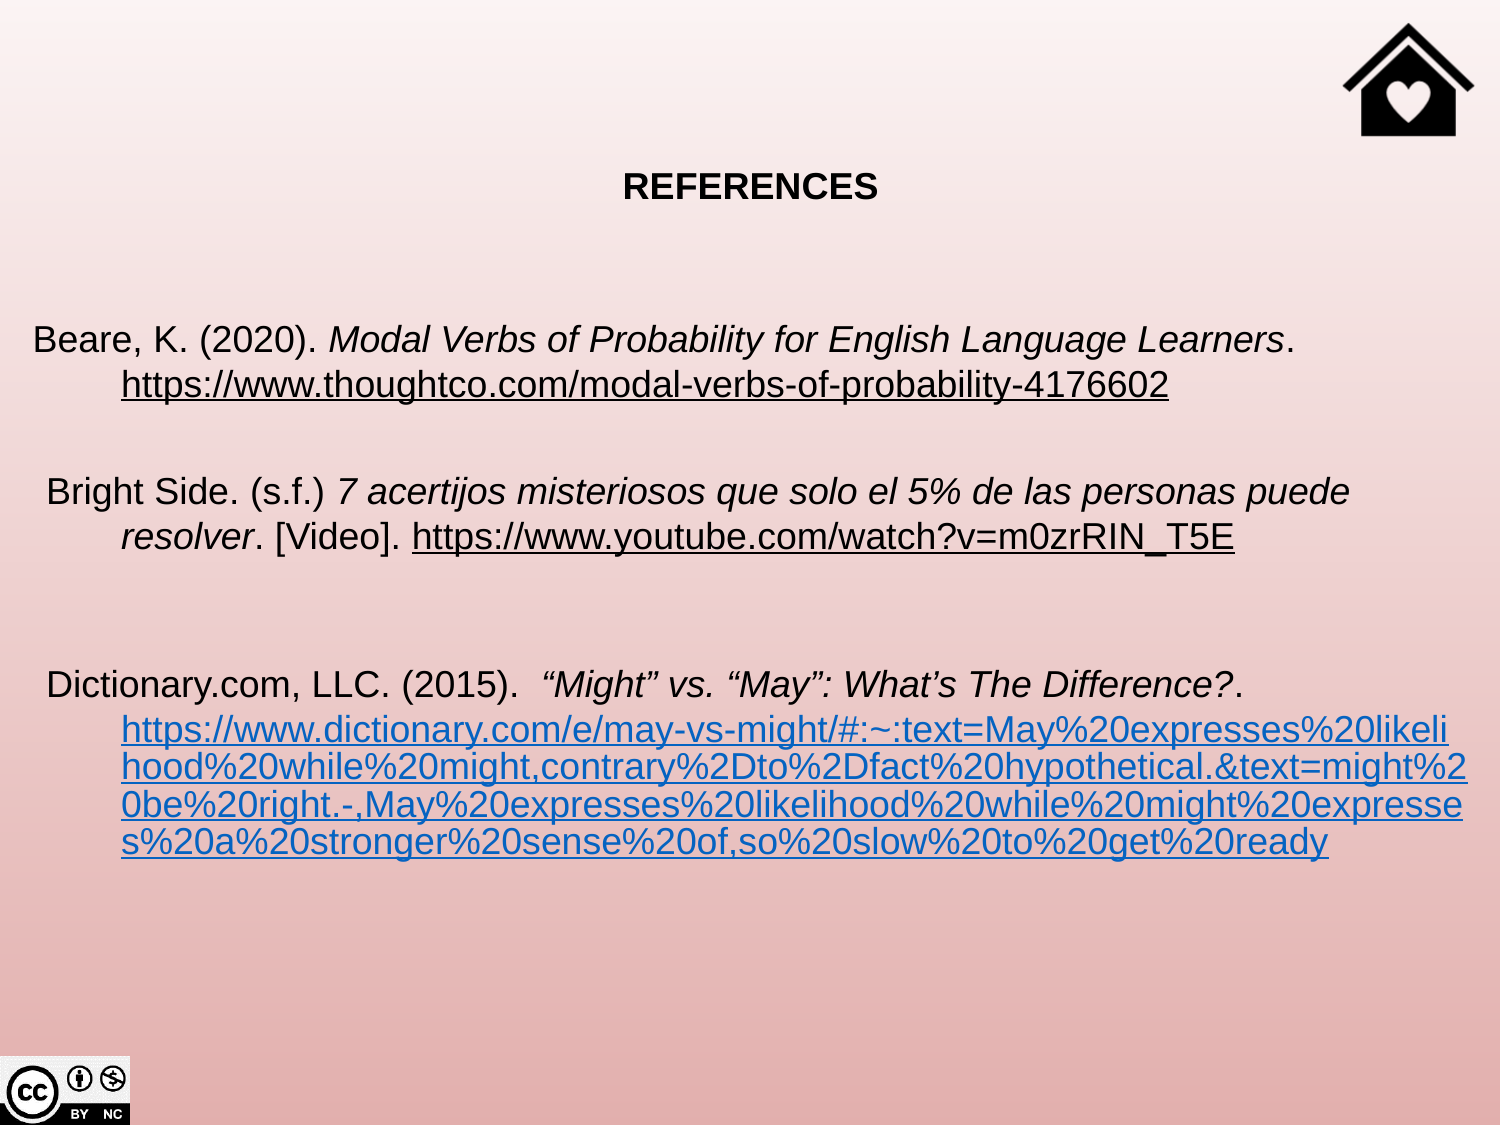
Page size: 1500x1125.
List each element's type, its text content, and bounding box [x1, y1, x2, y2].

picture [0, 1056, 130, 1125]
picture [1333, 4, 1484, 155]
text_box REFERENCES Beare, K. (2020). Modal Verbs of Probability for English Language Learners. https://www.thoughtco.com/modal-verbs-of-probability-4176602 Bright Side. (s.f.) 7 acertijos misteriosos que solo el 5% de las personas puede resolver. [Video]. https://www.youtube.com/watch?v=m0zrRIN_T5E Dictionary.com, LLC. (2015). “Might” vs. “May”: What’s The Difference?. https://www.dictionary.com/e/may-vs-might/#:~:text=May%20expresses%20likelihood%20while%20might,contrary%2Dto%2Dfact%20hypothetical.&text=might%20be%20right.-,May%20expresses%20likelihood%20while%20might%20expresses%20a%20stronger%20sense%20of,so%20slow%20to%20get%20ready [17, 154, 1484, 758]
